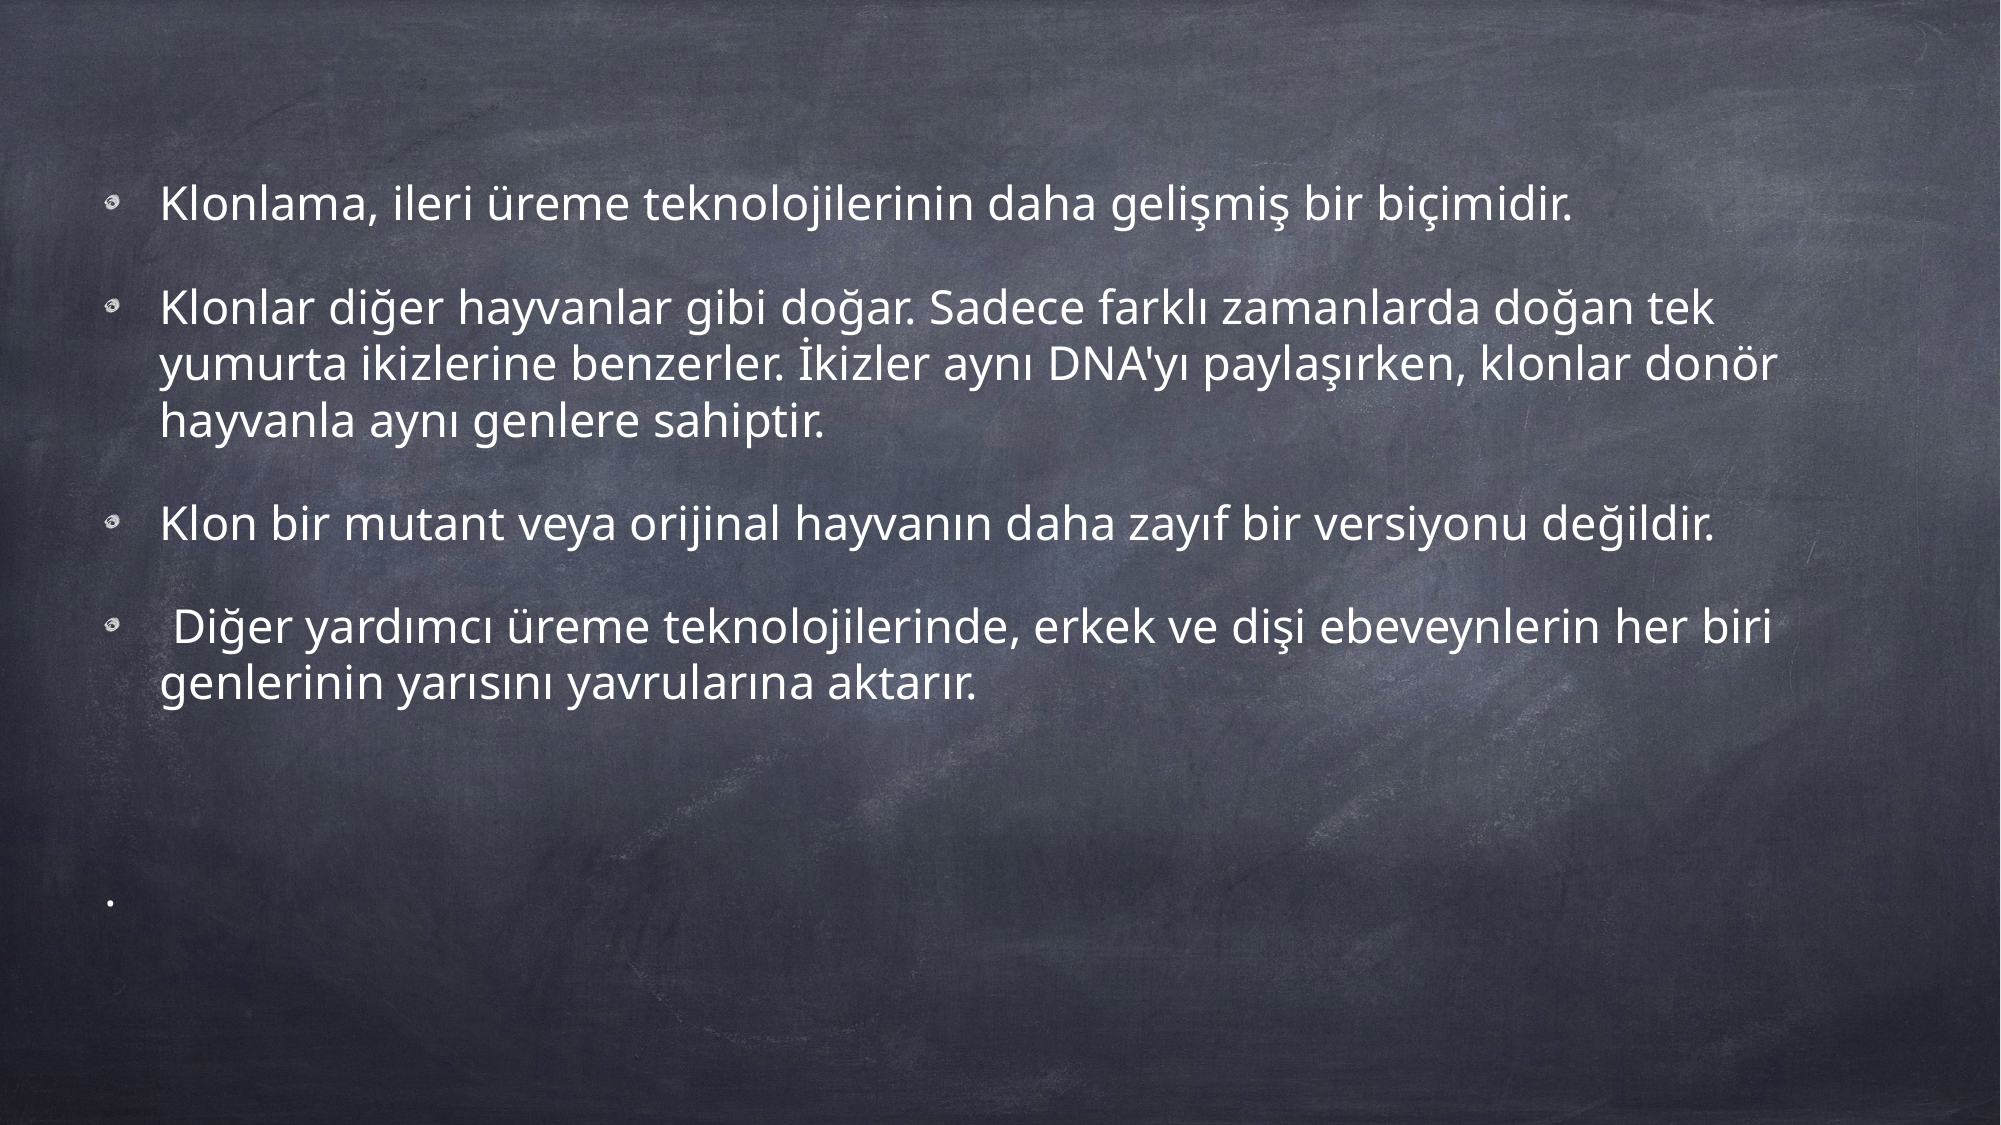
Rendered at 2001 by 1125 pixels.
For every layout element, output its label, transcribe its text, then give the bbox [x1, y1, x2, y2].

picture [0, 0, 2001, 1125]
list Klonlama, ileri üreme teknolojilerinin daha gelişmiş bir biçimidir. Klonlar diğer hayvanlar gibi doğar. Sadece farklı zamanlarda doğan tek yumurta ikizlerine benzerler. İkizler aynı DNA'yı paylaşırken, klonlar donör hayvanla aynı genlere sahiptir. Klon bir mutant veya orijinal hayvanın daha zayıf bir versiyonu değildir. Diğer yardımcı üreme teknolojilerinde, erkek ve dişi ebeveynlerin her biri genlerinin yarısını yavrularına aktarır. . [95, 69, 1906, 1021]
